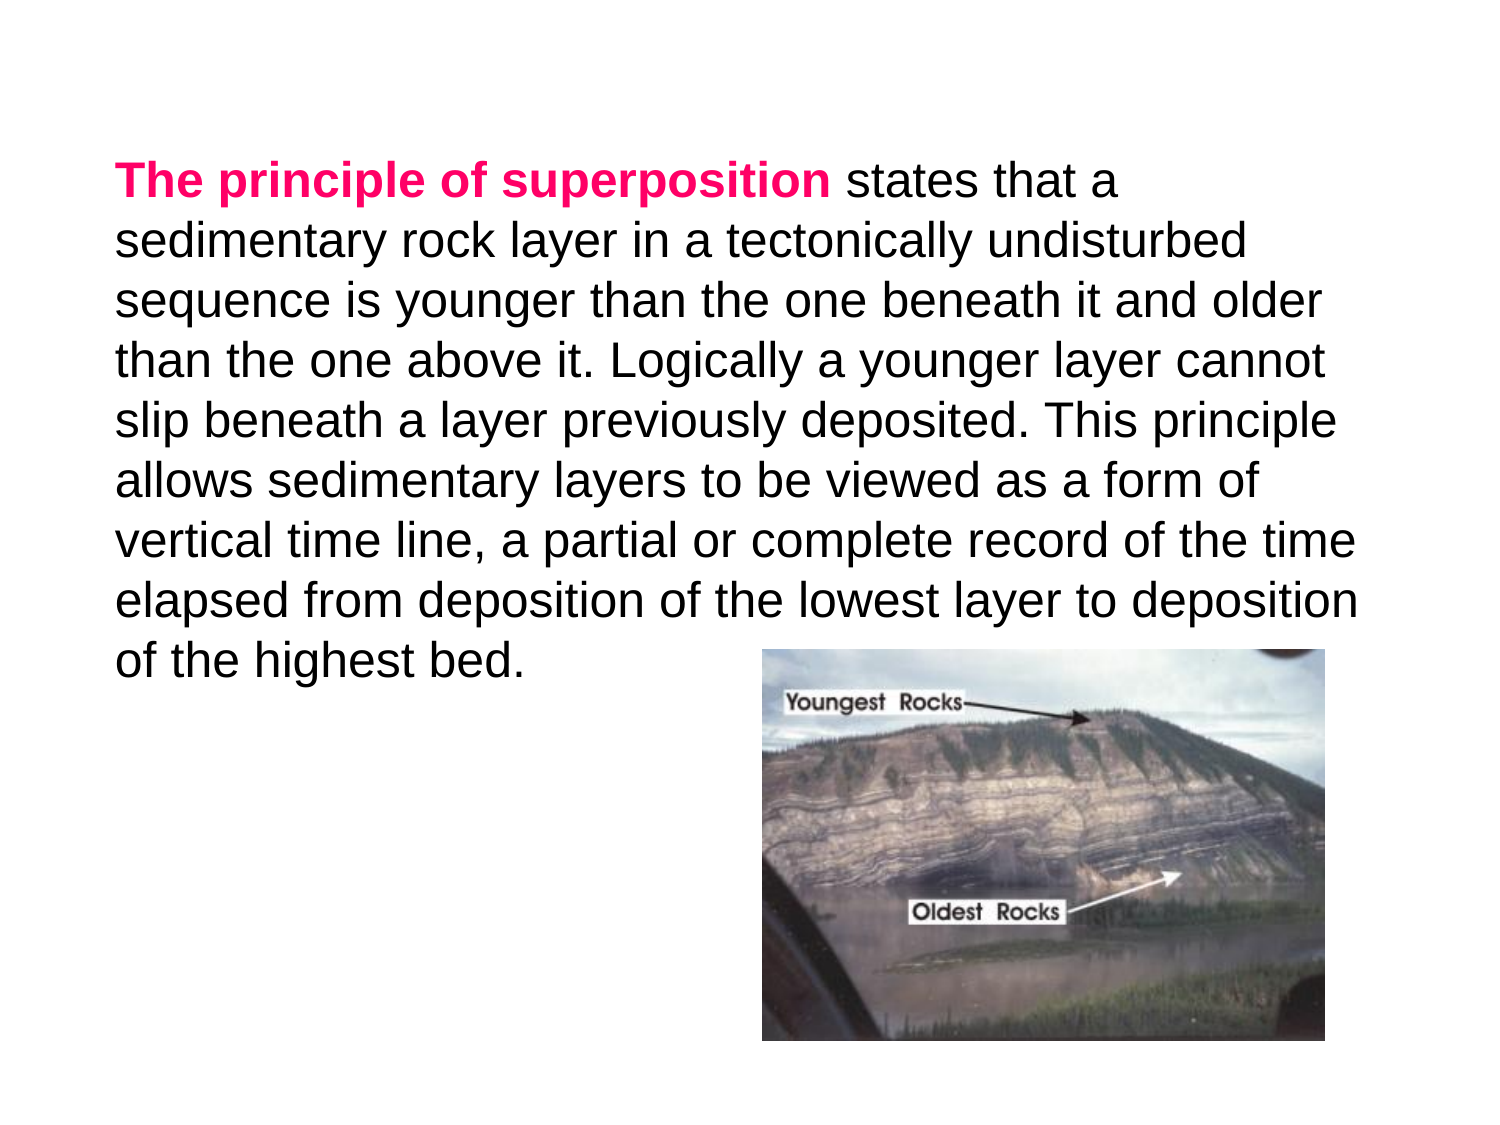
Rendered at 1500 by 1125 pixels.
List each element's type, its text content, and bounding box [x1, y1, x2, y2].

text_box The principle of superposition states that a sedimentary rock layer in a tectonically undisturbed sequence is younger than the one beneath it and older than the one above it. Logically a younger layer cannot slip beneath a layer previously deposited. This principle allows sedimentary layers to be viewed as a form of vertical time line, a partial or complete record of the time elapsed from deposition of the lowest layer to deposition of the highest bed. [99, 140, 1406, 696]
picture [762, 649, 1326, 1041]
